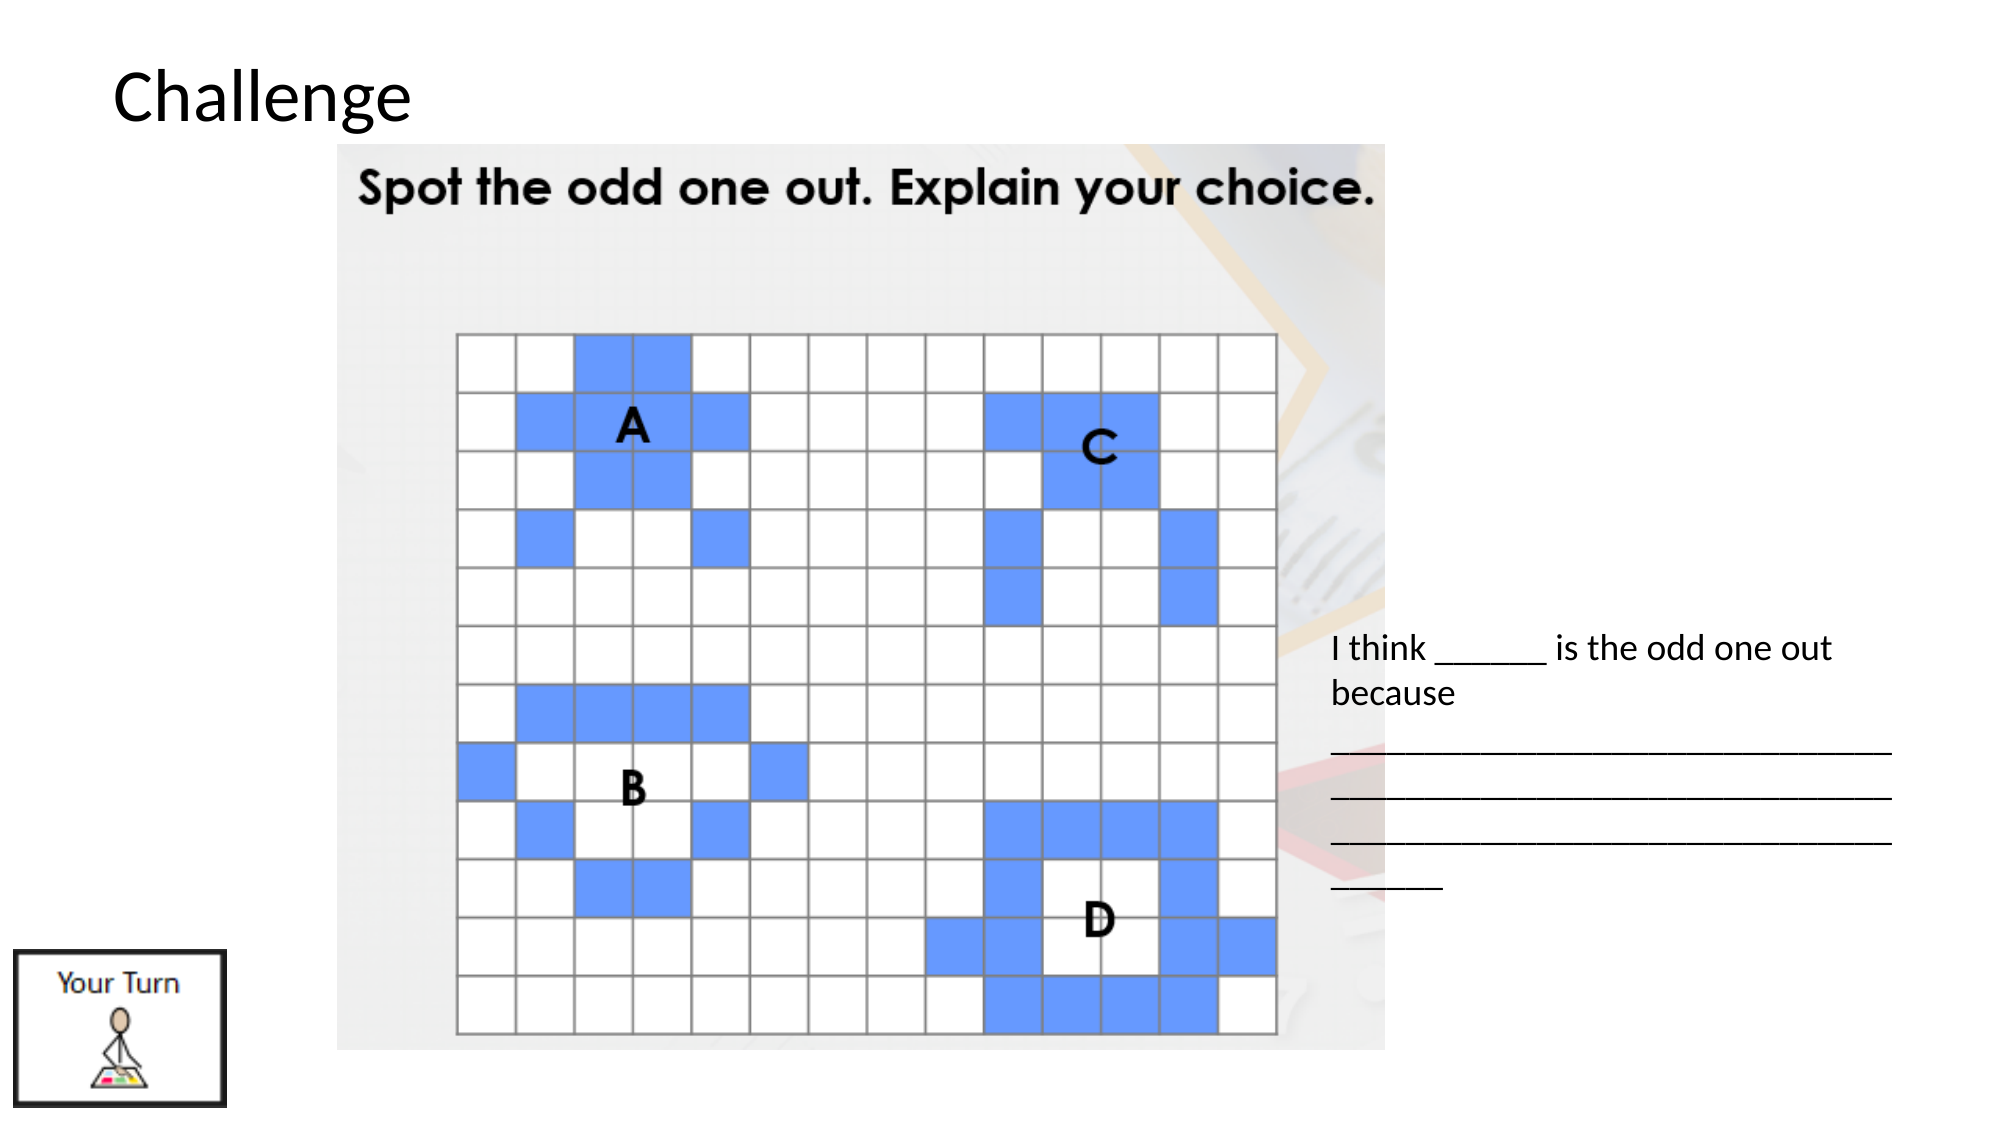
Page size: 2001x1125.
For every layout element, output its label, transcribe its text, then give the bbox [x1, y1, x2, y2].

text_box I think ______ is the odd one out because ________________________________________________________________________________________________ [1385, 615, 1923, 901]
picture [337, 144, 1385, 1050]
picture [13, 949, 227, 1108]
text_box Challenge [98, 38, 1262, 144]
